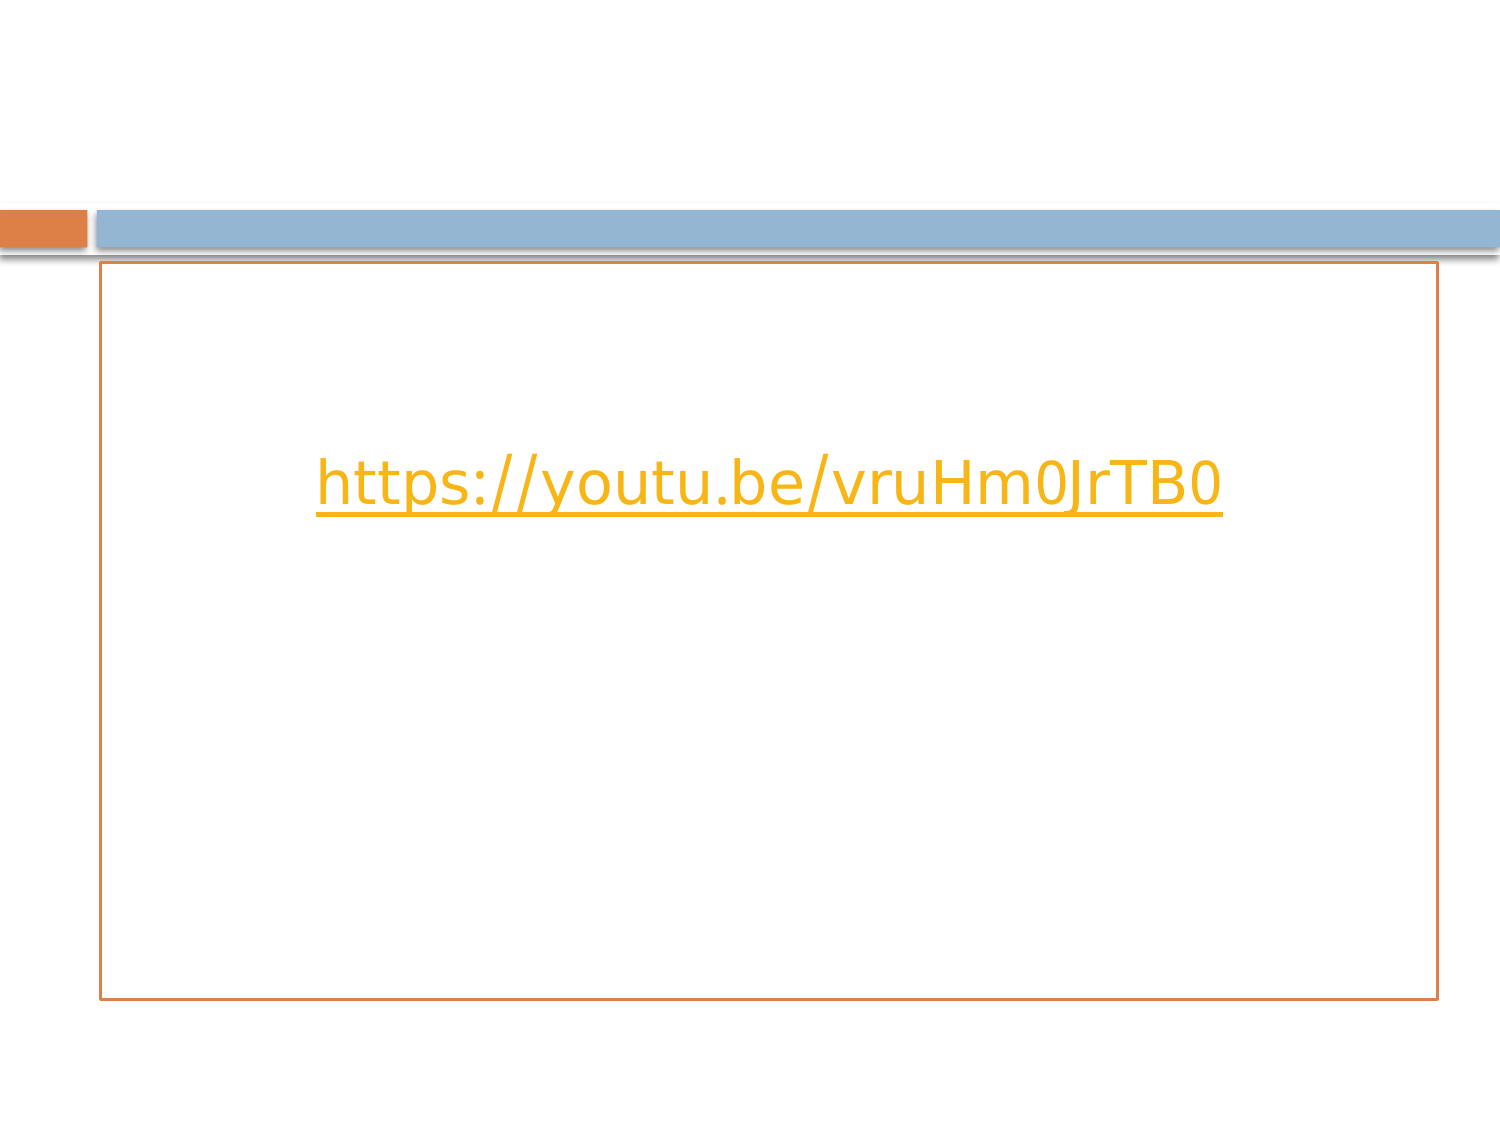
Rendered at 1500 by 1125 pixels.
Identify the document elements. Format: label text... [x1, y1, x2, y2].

list https://youtu.be/vruHm0JrTB0 [99, 261, 1439, 1001]
